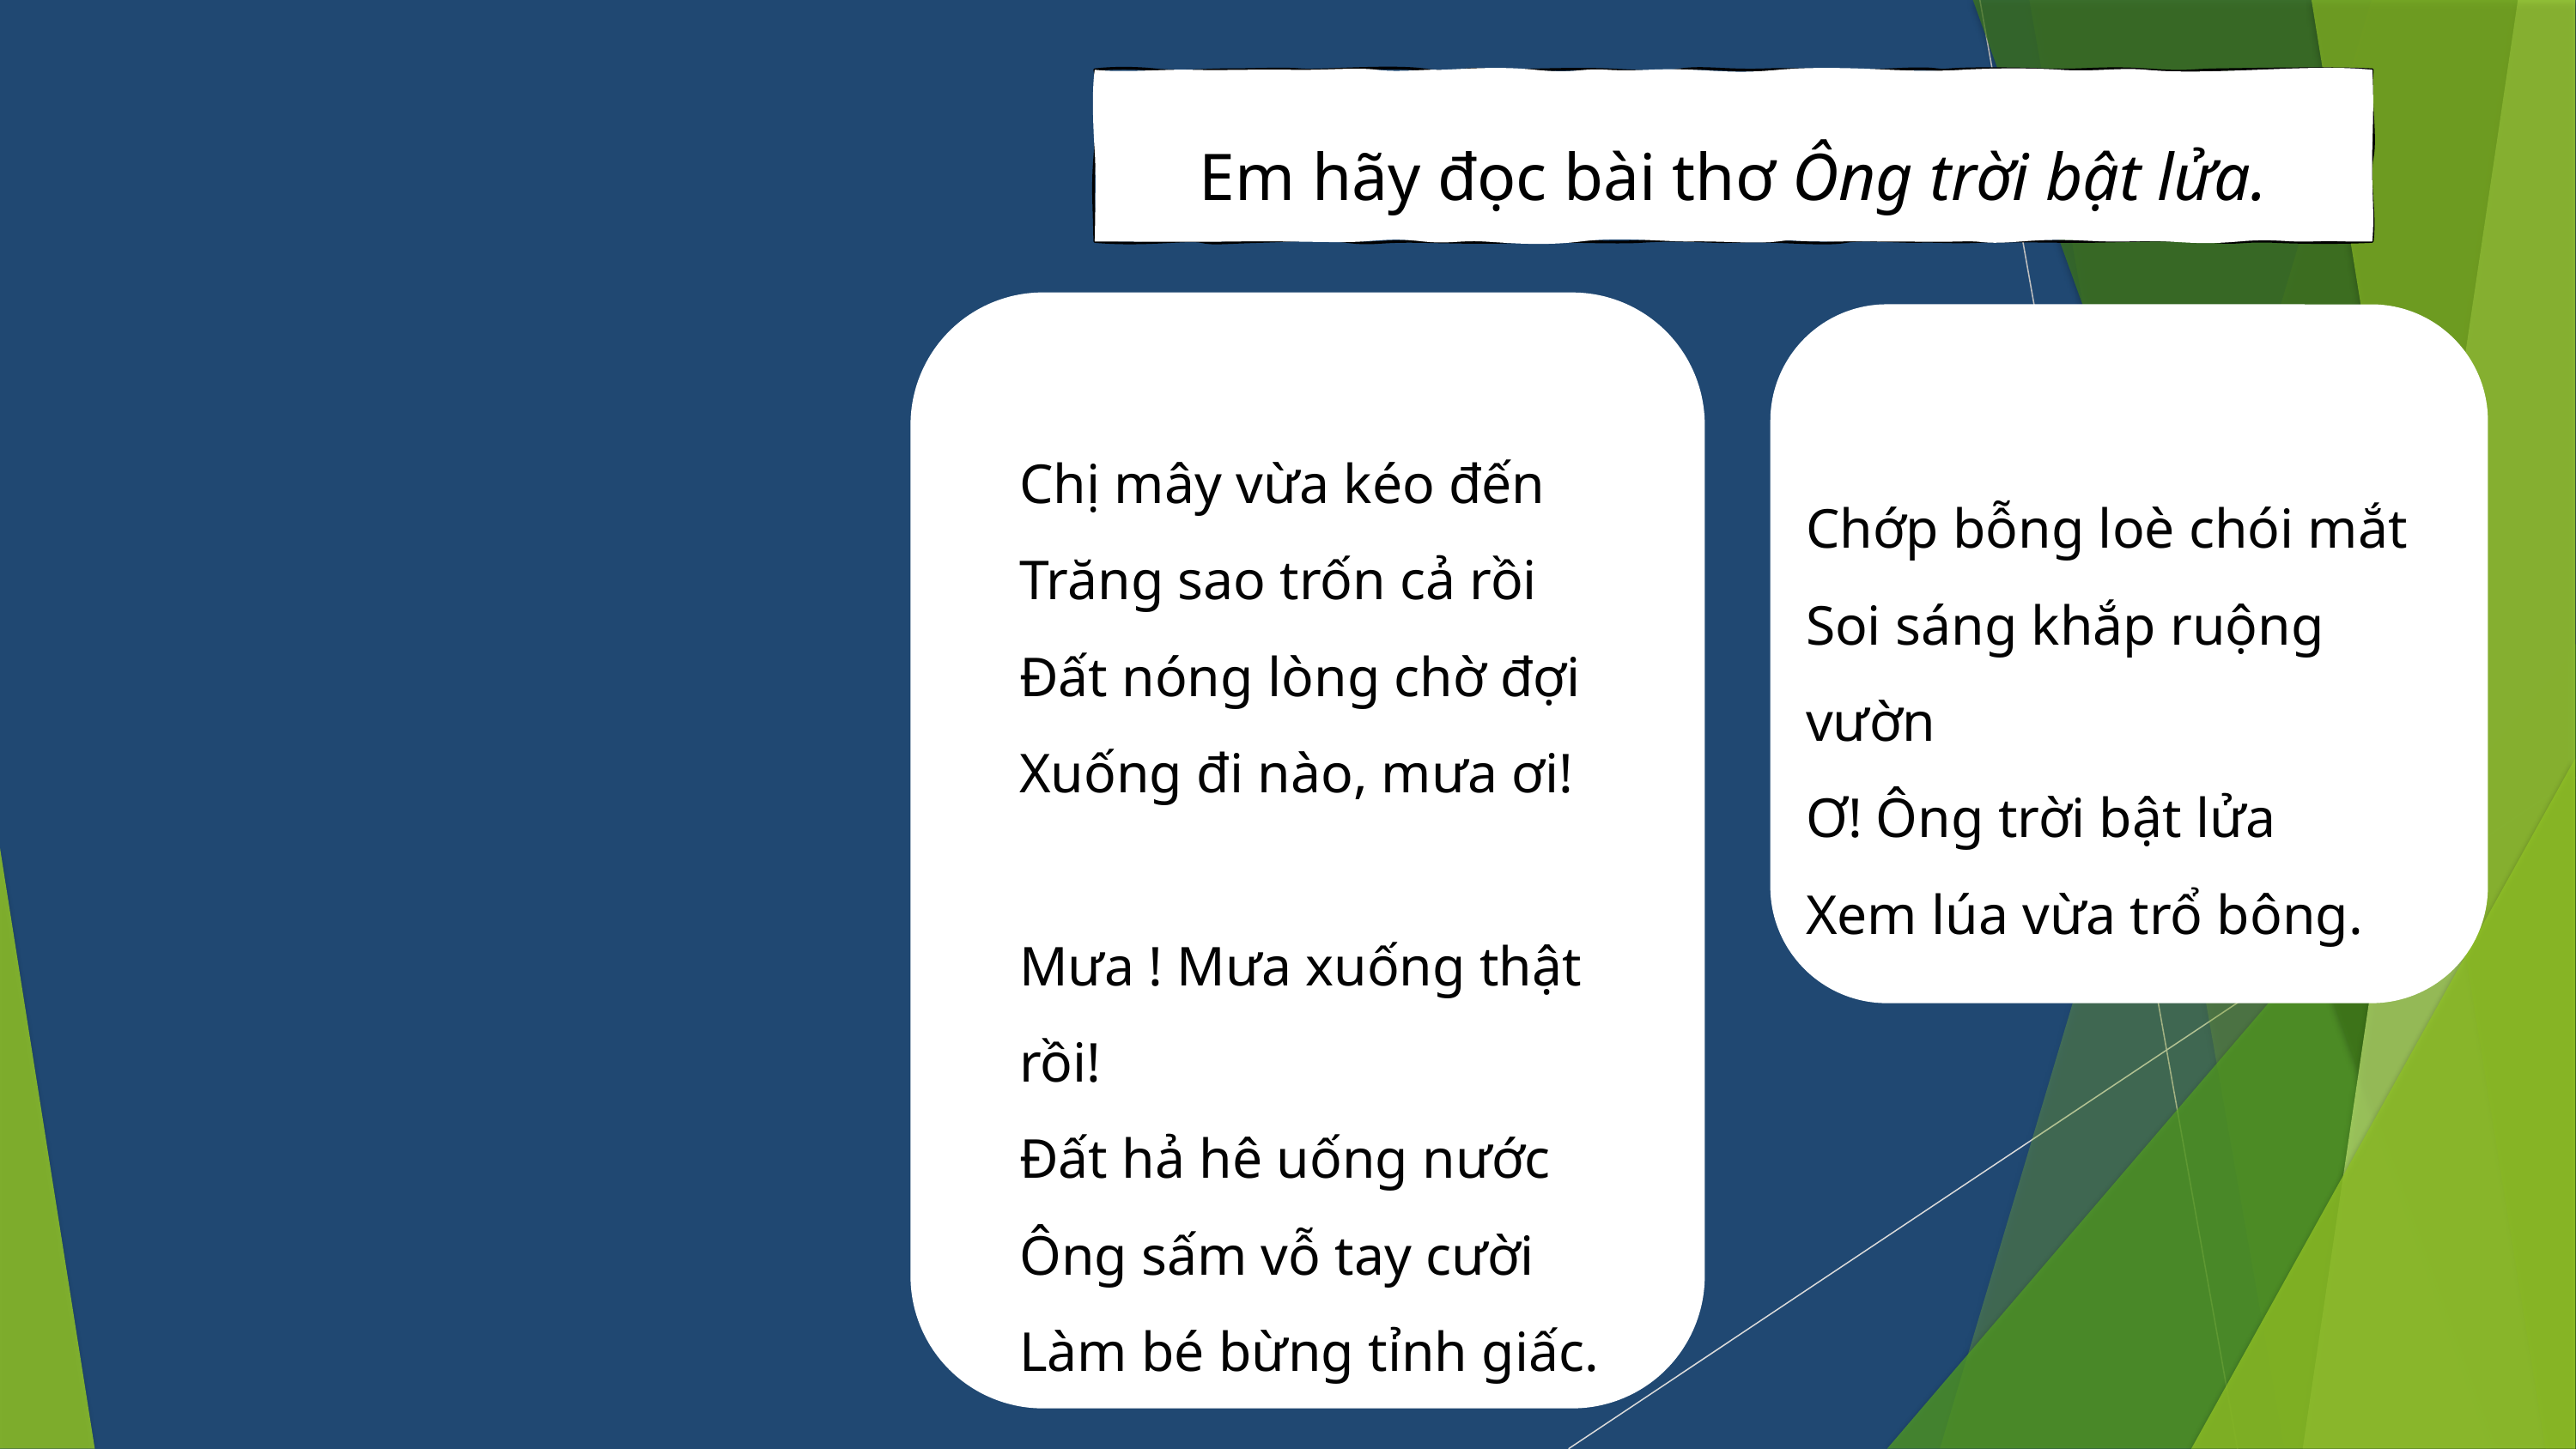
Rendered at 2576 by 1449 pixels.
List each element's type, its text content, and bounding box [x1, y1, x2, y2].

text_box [1770, 303, 2488, 1004]
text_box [909, 292, 1705, 1410]
text_box Em hãy đọc bài thơ Ông trời bật lửa. [1091, 66, 2375, 245]
